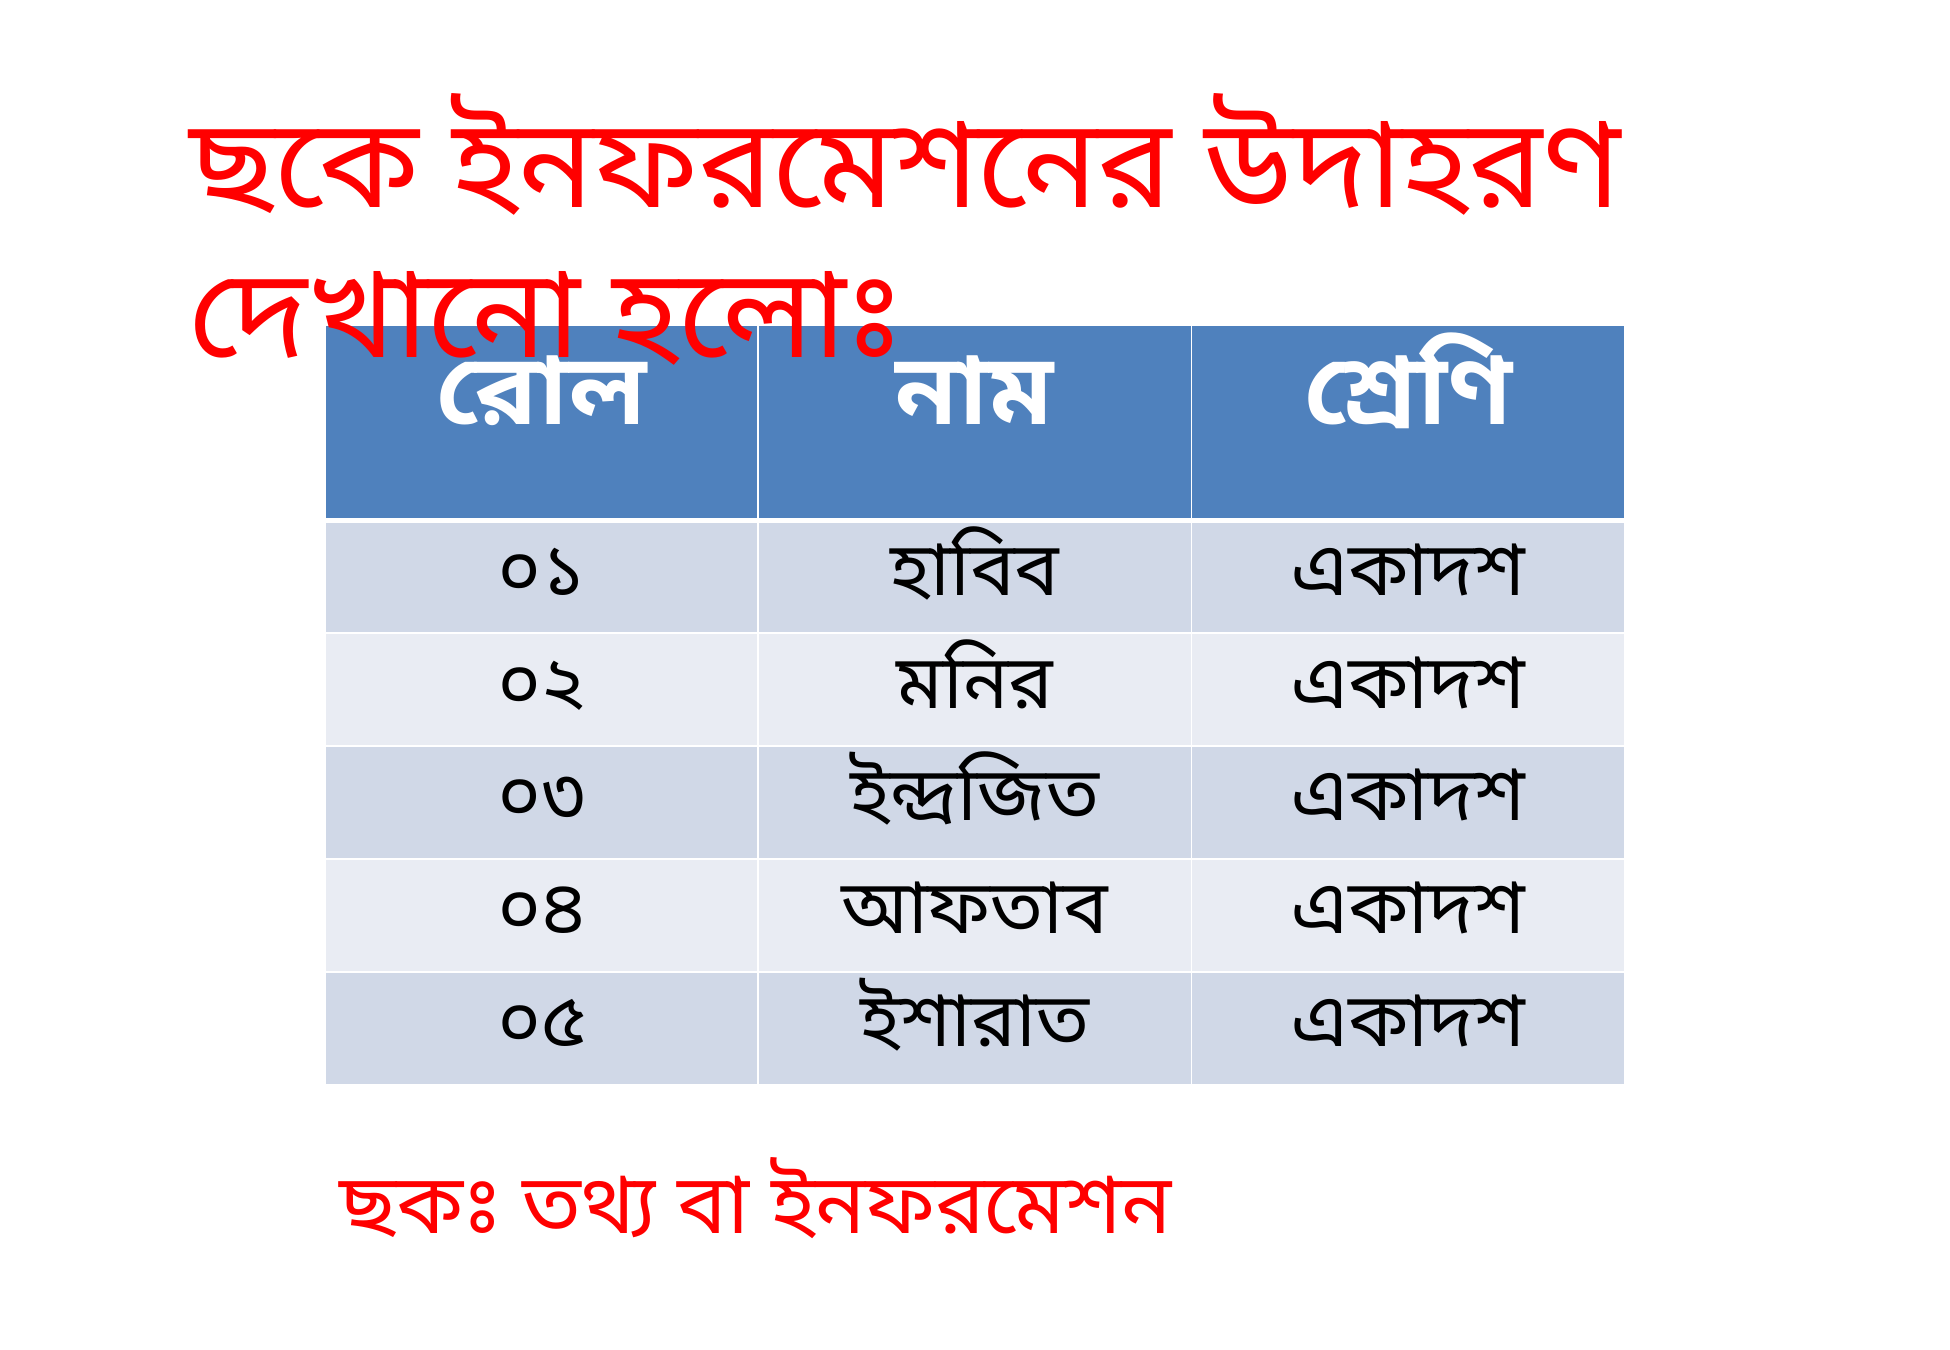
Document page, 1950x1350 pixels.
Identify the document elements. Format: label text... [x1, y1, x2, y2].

text_box ছকঃ তথ্য বা ইনফরমেশন [324, 1143, 1413, 1348]
table_cell আফতাব [759, 860, 1191, 971]
table_cell একাদশ [1192, 747, 1624, 858]
table_header শ্রেণি [1192, 390, 1624, 518]
table_cell একাদশ [1192, 973, 1624, 1084]
table_cell ০৫ [326, 973, 757, 1084]
table_cell ০২ [326, 634, 757, 745]
table_cell ইন্দ্রজিত [759, 747, 1191, 858]
table_cell একাদশ [1192, 860, 1624, 971]
table_cell একাদশ [1192, 523, 1624, 632]
table_cell একাদশ [1192, 634, 1624, 745]
table_cell ০৪ [326, 860, 757, 971]
table_header নাম [759, 390, 1191, 518]
text_box ছকে ইনফরমেশনের উদাহরণ দেখানো হলোঃ [174, 74, 1900, 390]
table_cell ইশারাত [759, 973, 1191, 1084]
table_header রোল [326, 390, 757, 518]
table_cell হাবিব [759, 523, 1191, 632]
table_cell মনির [759, 634, 1191, 745]
table_cell ০১ [326, 523, 757, 632]
table_cell ০৩ [326, 747, 757, 858]
